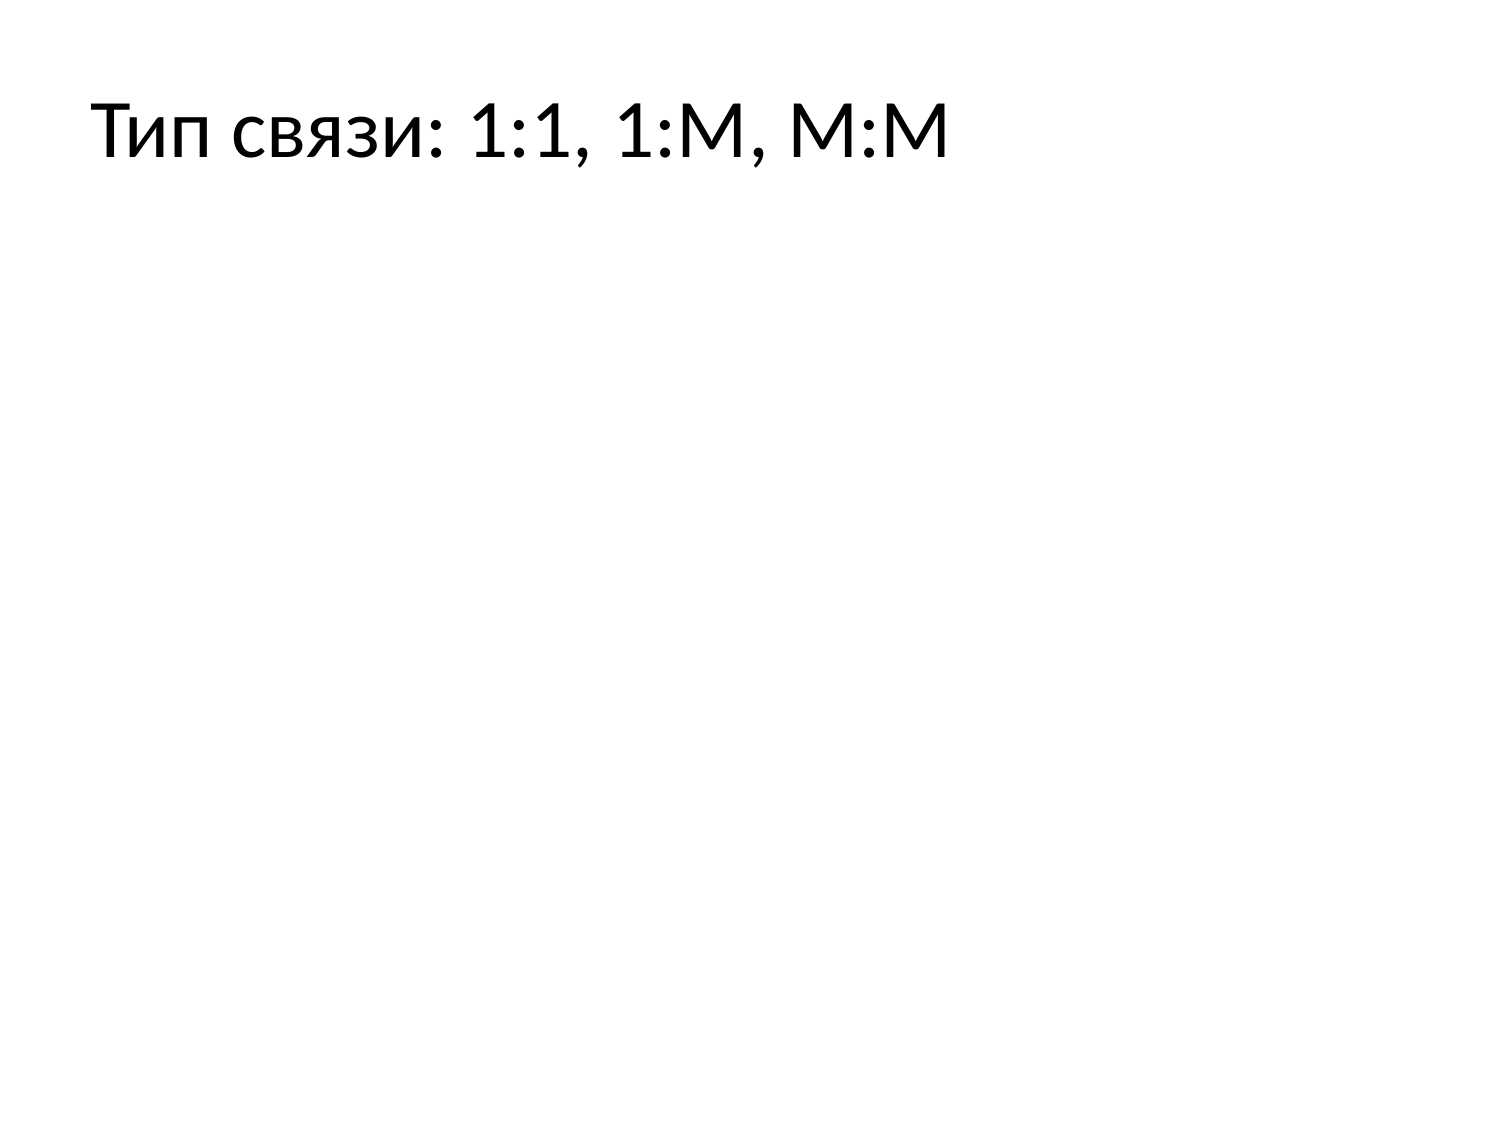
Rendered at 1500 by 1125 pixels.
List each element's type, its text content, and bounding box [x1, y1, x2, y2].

list Тип связи: 1:1, 1:М, М:М [75, 66, 1425, 1005]
